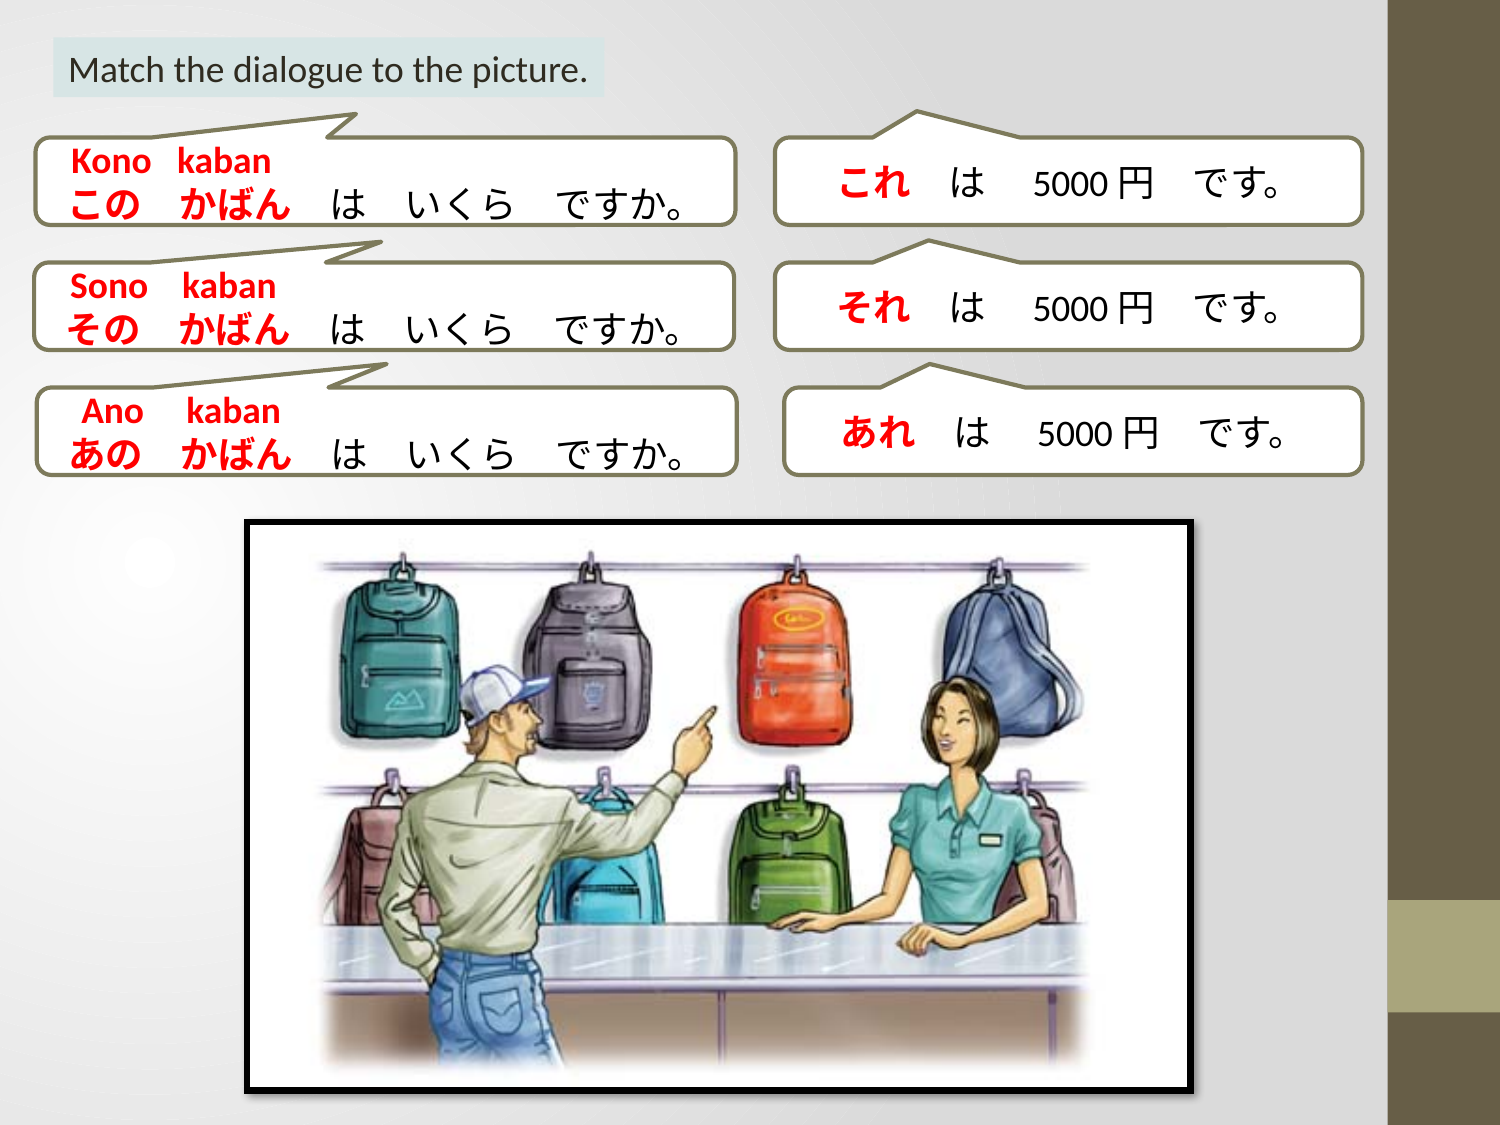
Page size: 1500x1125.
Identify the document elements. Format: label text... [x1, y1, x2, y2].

text_box Match the dialogue to the picture. [53, 37, 605, 98]
picture [249, 524, 1188, 1088]
text_box Sono kaban その かばん は いくら ですか。 [32, 239, 737, 353]
text_box それ は 5000円 です。 [772, 238, 1365, 353]
text_box これ は 5000円 です。 [772, 109, 1365, 228]
text_box Ano kaban あの かばん は いくら ですか。 [34, 361, 739, 478]
text_box Kono kaban この かばん は いくら ですか。 [33, 111, 738, 228]
text_box あれ は 5000円 です。 [782, 361, 1365, 478]
